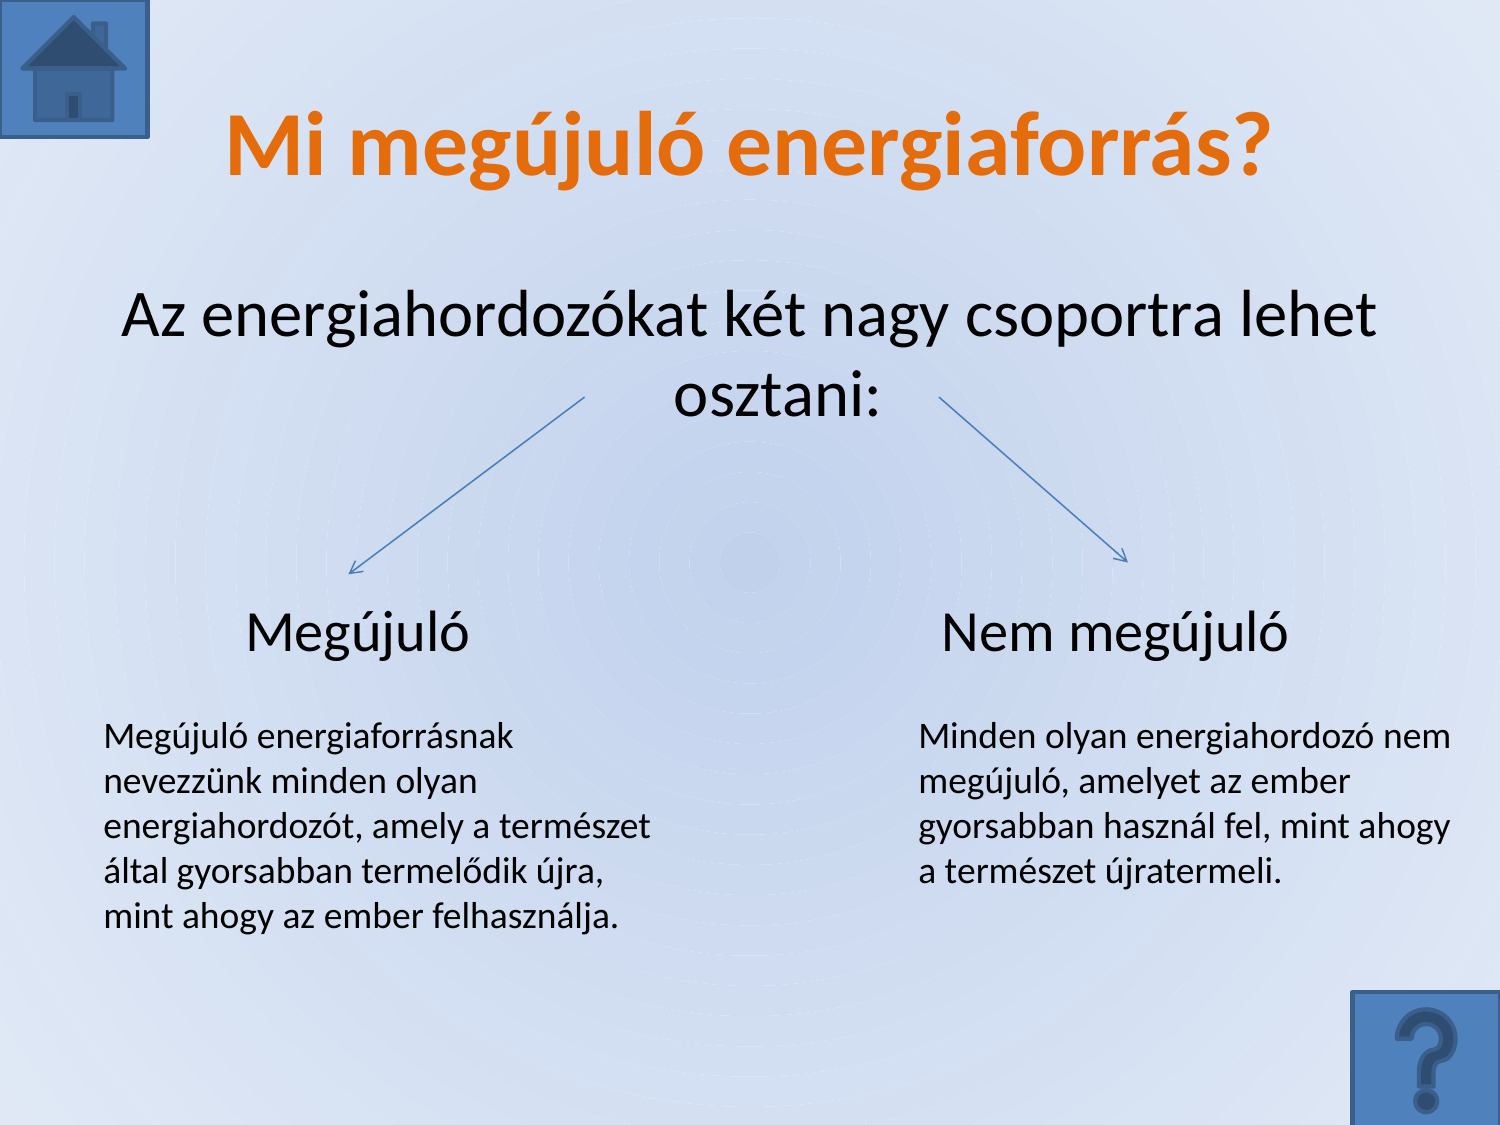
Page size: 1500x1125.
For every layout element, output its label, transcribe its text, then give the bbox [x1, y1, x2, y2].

text_box Nem megújuló [927, 586, 1317, 671]
text_box Minden olyan energiahordozó nem megújuló, amelyet az ember gyorsabban használ fel, mint ahogy a természet újratermeli. [903, 704, 1471, 899]
text_box Megújuló [230, 586, 490, 671]
text_box [0, 0, 150, 139]
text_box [348, 396, 585, 575]
title Mi megújuló energiaforrás? [75, 45, 1425, 233]
list Az energiahordozókat két nagy csoportra lehet osztani: [75, 262, 1425, 445]
text_box [1350, 990, 1500, 1125]
text_box Megújuló energiaforrásnak nevezzünk minden olyan energiahordozót, amely a természet által gyorsabban termelődik újra, mint ahogy az ember felhasználja. [88, 704, 680, 944]
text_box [938, 396, 1129, 563]
